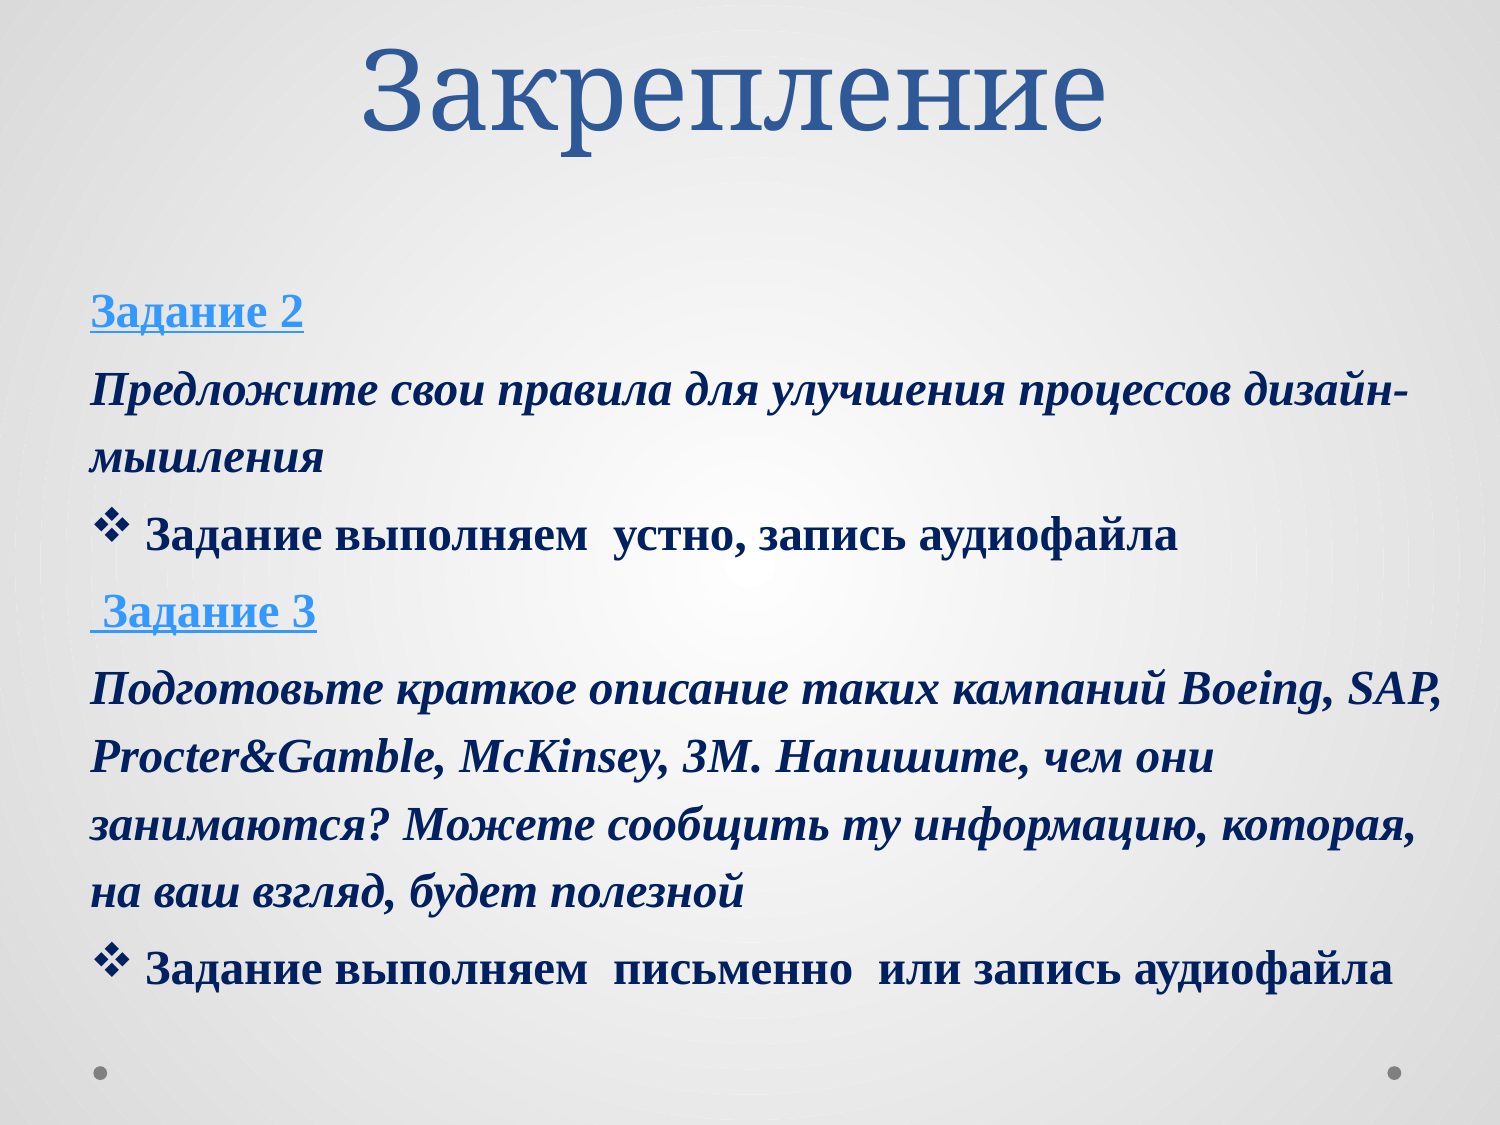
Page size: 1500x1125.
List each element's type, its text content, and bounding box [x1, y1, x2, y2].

list Задание 2 Предложите свои правила для улучшения процессов дизайн-мышления Задание выполняем устно, запись аудиофайла Задание 3 Подготовьте краткое описание таких кампаний Boeing, SAP, Procter&Gamble, McKinsey, 3M. Напишите, чем они занимаются? Можете сообщить ту информацию, которая, на ваш взгляд, будет полезной Задание выполняем письменно или запись аудиофайла [75, 262, 1483, 1005]
title Закрепление [75, 0, 1425, 161]
